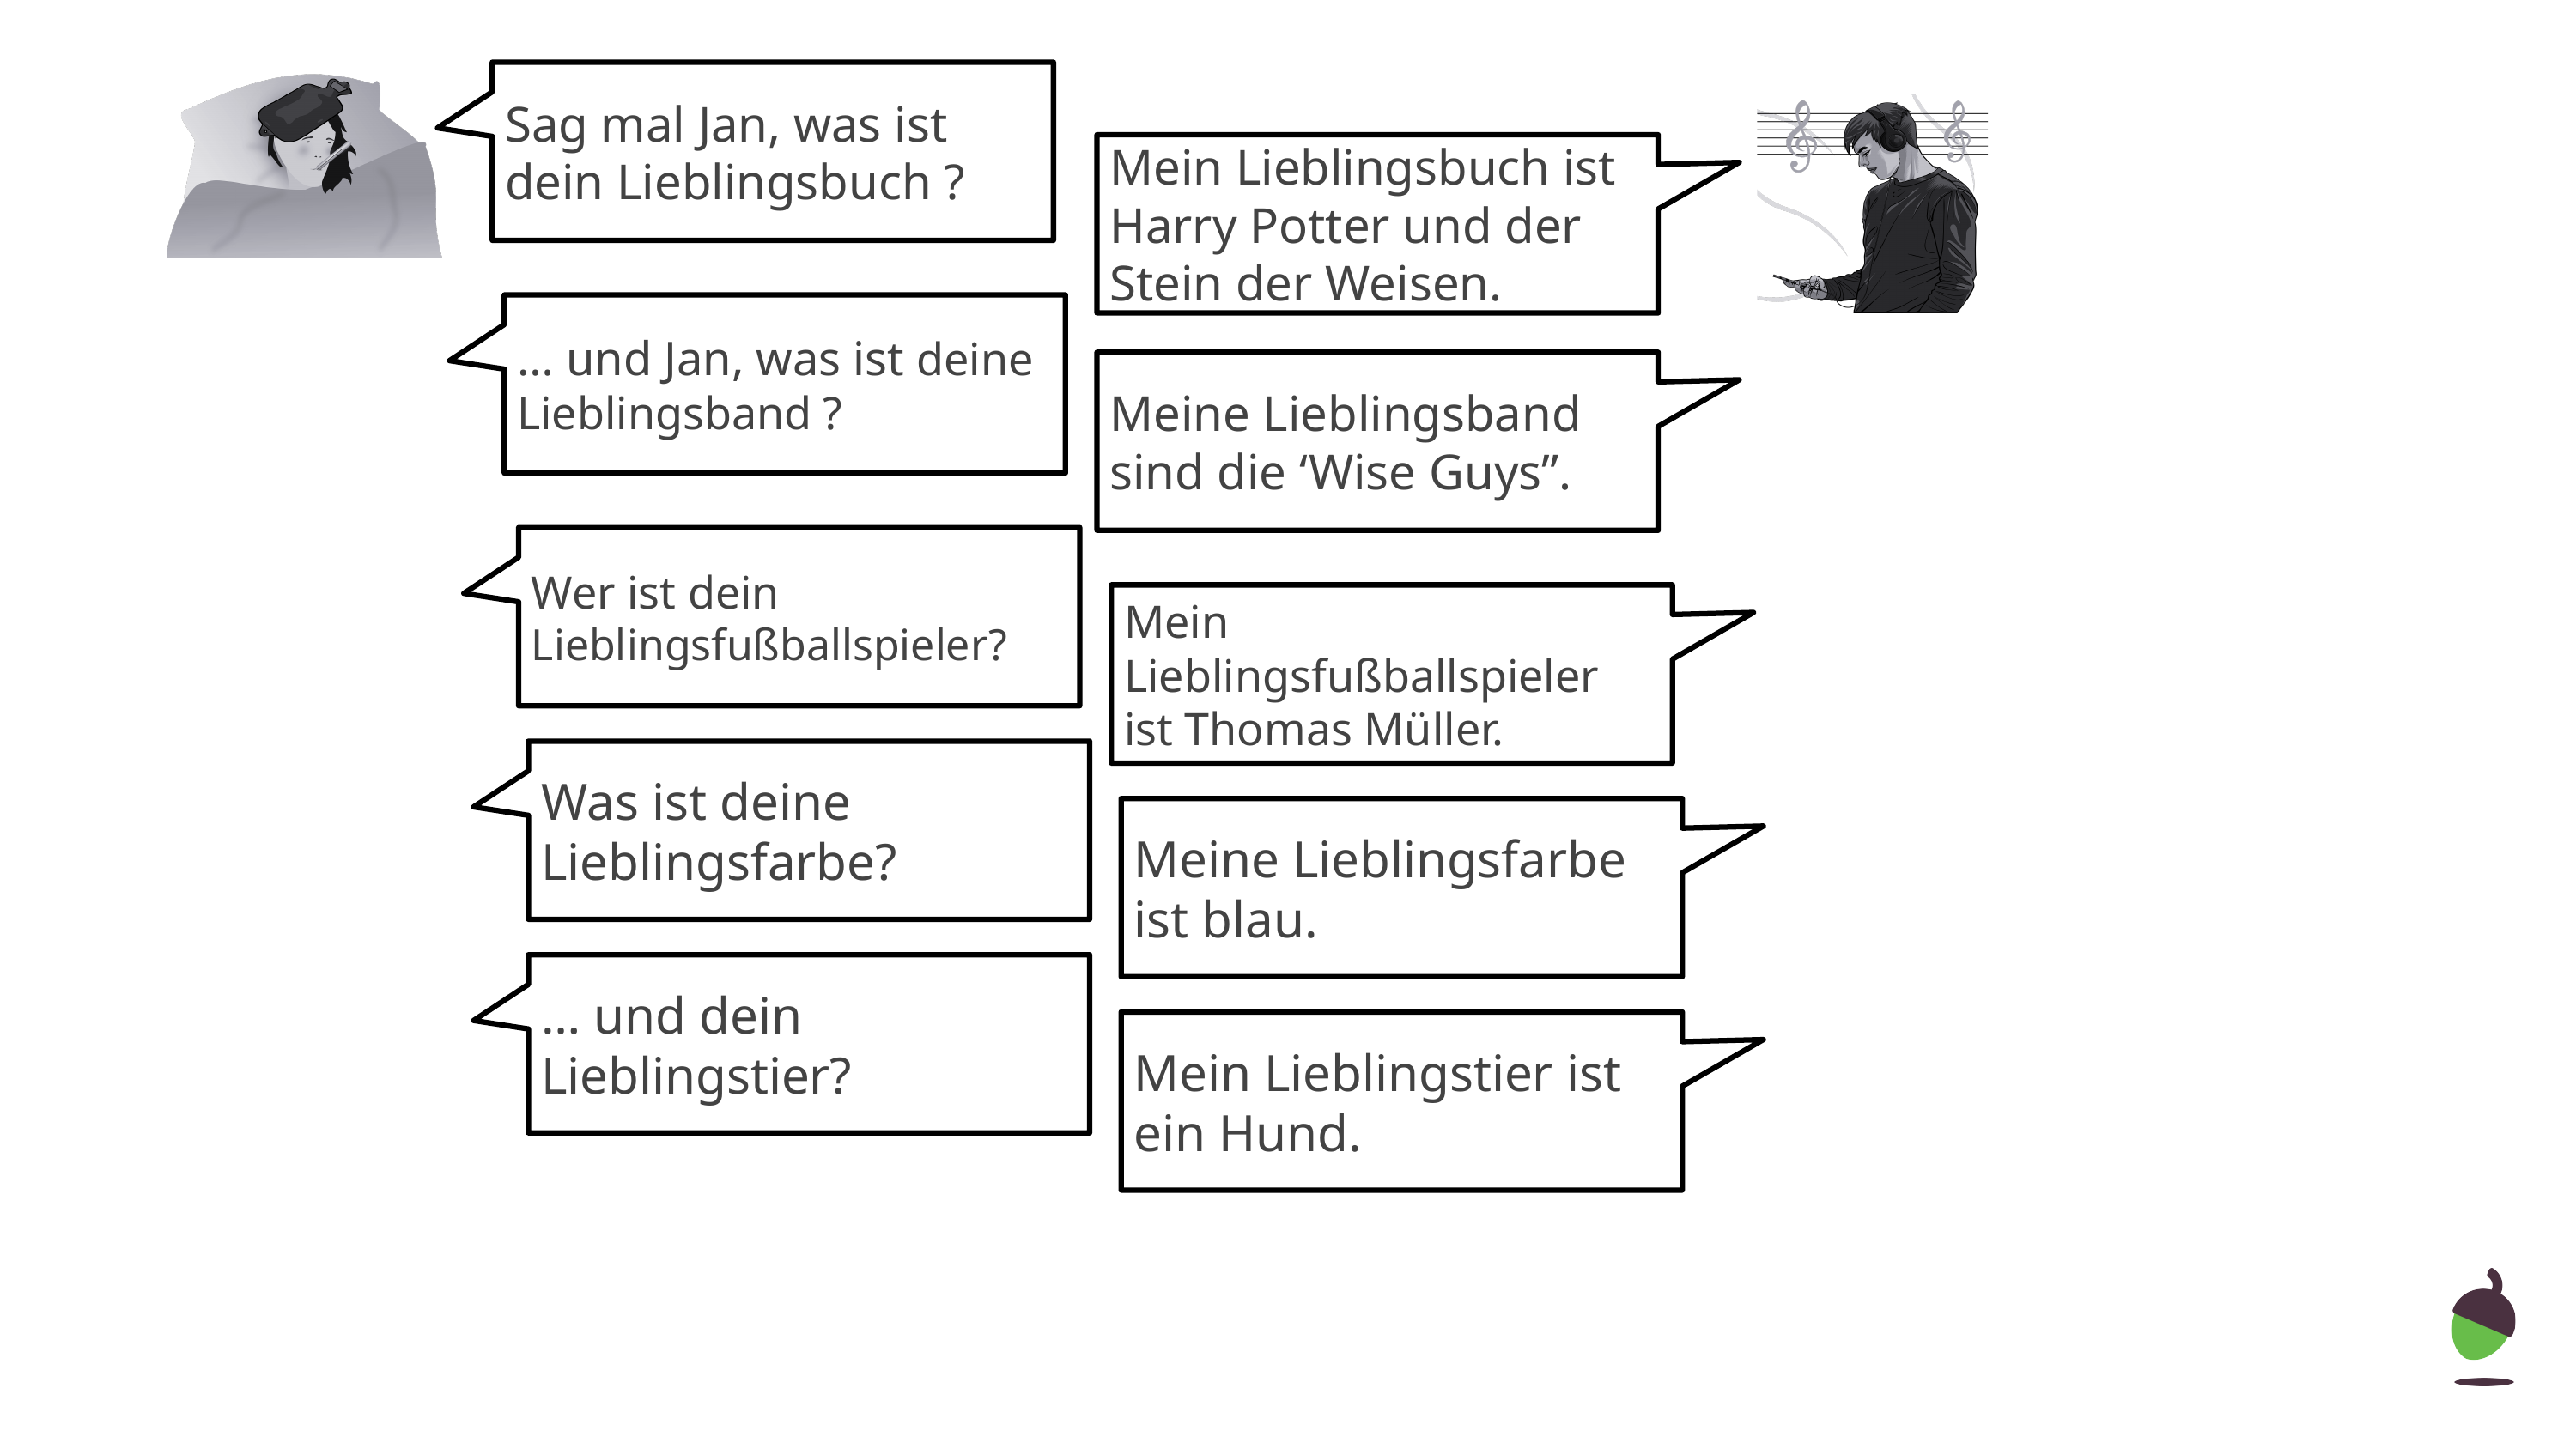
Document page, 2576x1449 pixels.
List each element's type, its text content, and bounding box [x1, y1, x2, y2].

picture [2451, 1268, 2516, 1386]
picture [167, 74, 443, 259]
text_box Meine Lieblingsfarbe ist blau. [1121, 798, 1764, 977]
picture [1757, 93, 1989, 313]
text_box Mein Lieblingsfußballspieler ist Thomas Müller. [1111, 585, 1754, 763]
text_box Sag mal Jan, was ist dein Lieblingsbuch ? [447, 62, 1054, 240]
text_box Meine Lieblingsband sind die ‘Wise Guys”. [1097, 352, 1740, 530]
text_box Wer ist dein Lieblingsfußballspieler? [464, 527, 1080, 706]
text_box Mein Lieblingstier ist ein Hund. [1121, 1011, 1764, 1191]
text_box Was ist deine Lieblingsfarbe? [473, 741, 1090, 919]
text_box Mein Lieblingsbuch ist Harry Potter und der Stein der Weisen. [1097, 135, 1740, 313]
text_box … und Jan, was ist deine Lieblingsband ? [449, 294, 1066, 474]
text_box … und dein Lieblingstier? [473, 955, 1090, 1133]
